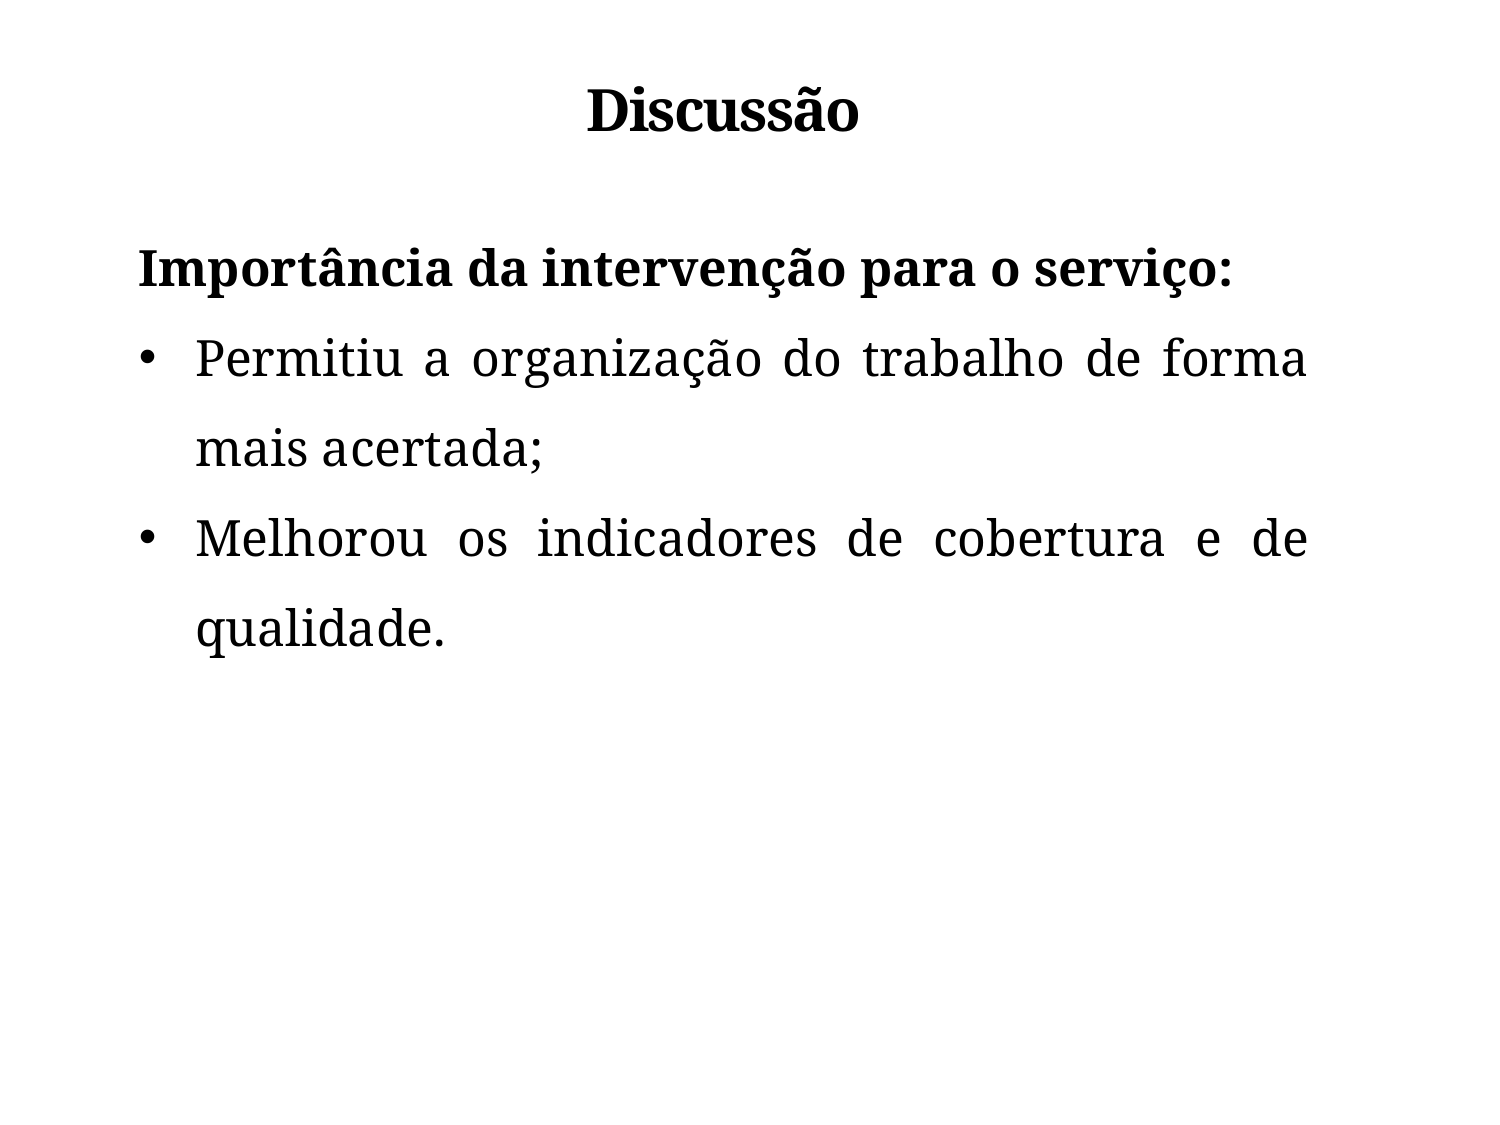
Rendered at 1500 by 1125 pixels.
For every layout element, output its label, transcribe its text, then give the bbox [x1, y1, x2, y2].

text_box Importância da intervenção para o serviço: Permitiu a organização do trabalho de forma mais acertada; Melhorou os indicadores de cobertura e de qualidade. [123, 199, 1325, 739]
text_box Discussão [513, 42, 951, 173]
